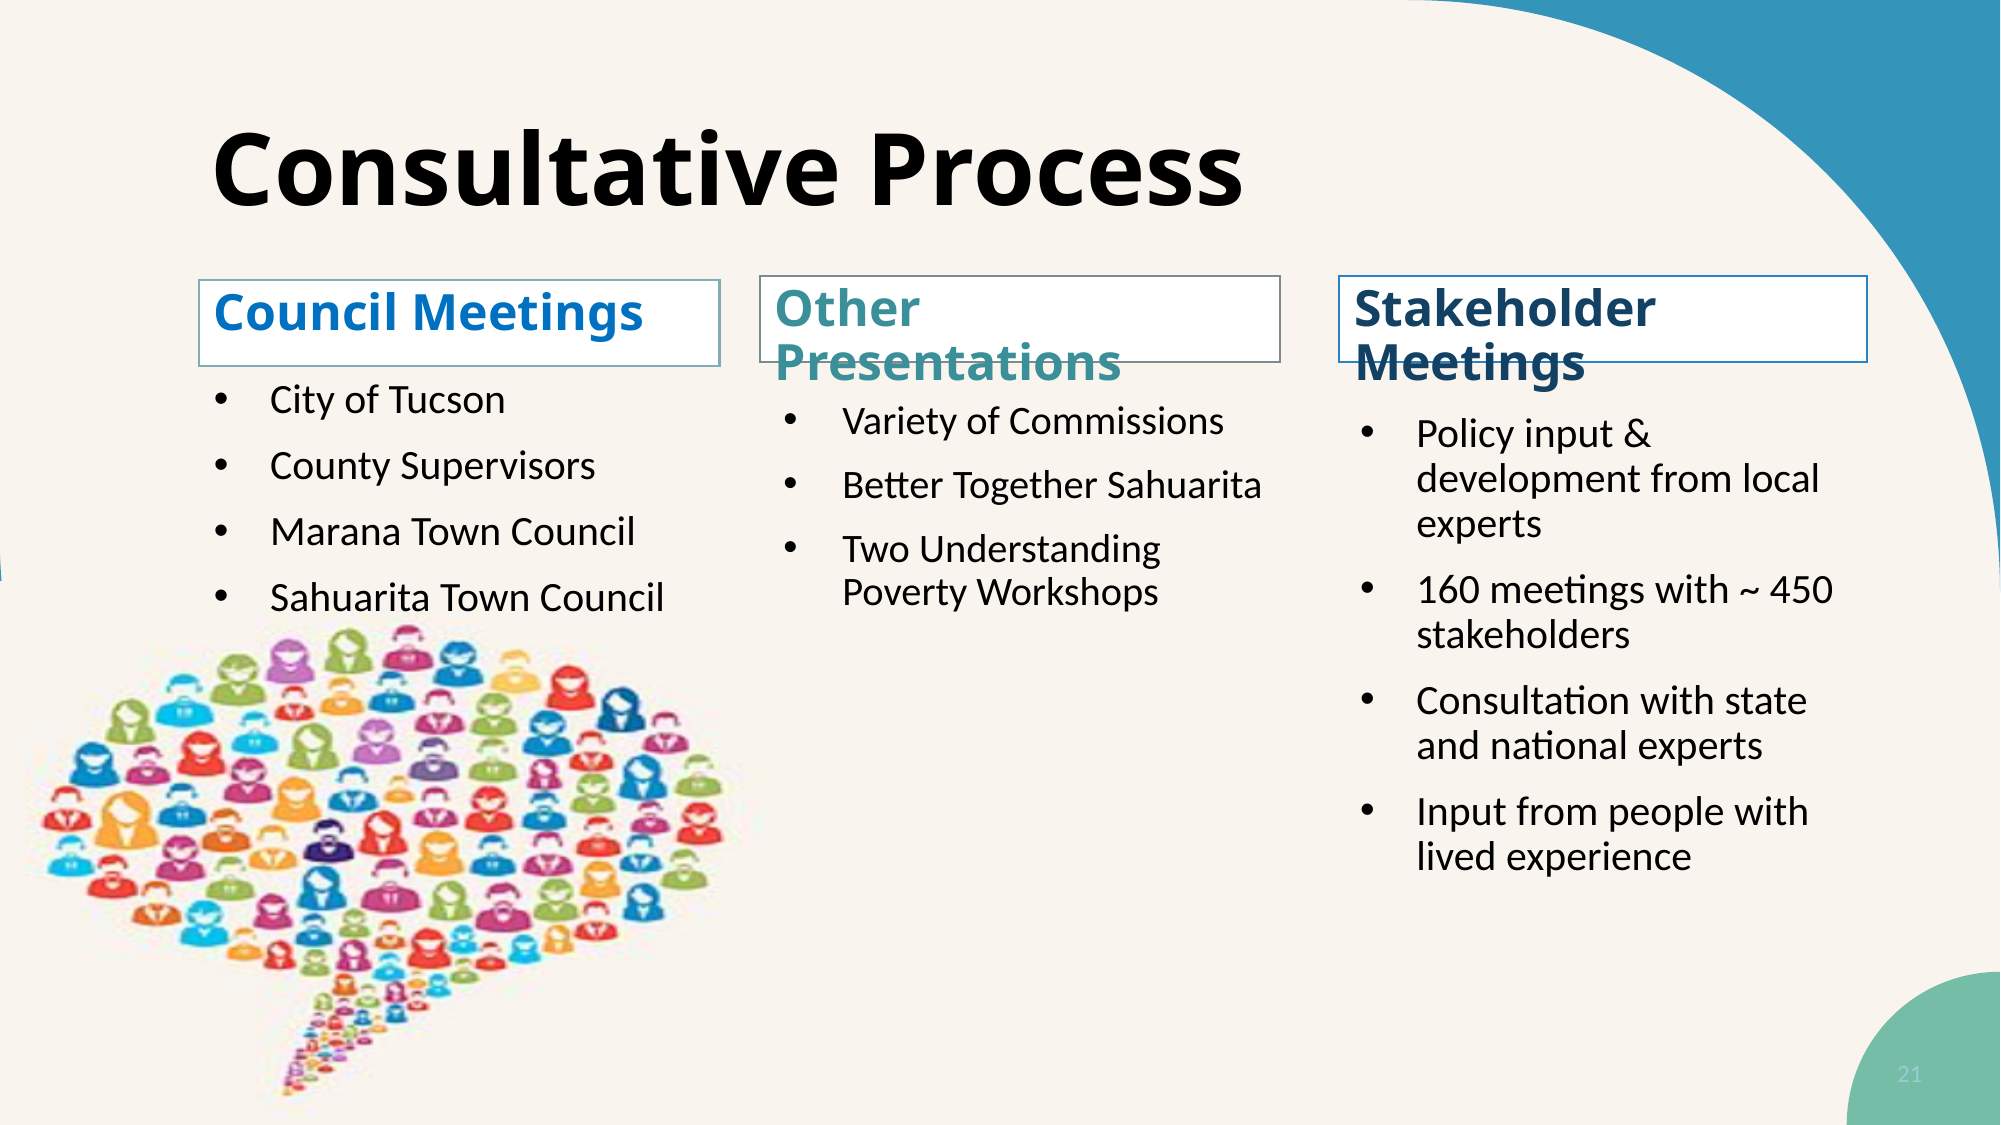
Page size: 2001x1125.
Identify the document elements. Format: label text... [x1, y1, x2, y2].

list Other Presentations [759, 275, 1281, 363]
list Stakeholder Meetings [1338, 275, 1868, 363]
list Policy input & development from local experts 160 meetings with ~ 450 stakeholders Consultation with state and national experts Input from people with lived experience [1345, 403, 1866, 948]
list Council Meetings [198, 279, 721, 367]
list Variety of Commissions Better Together Sahuarita Two Understanding Poverty Workshops [768, 391, 1289, 626]
picture [0, 581, 769, 1125]
slide_number 21 [1665, 1042, 1938, 1103]
list City of Tucson County Supervisors Marana Town Council Sahuarita Town Council [198, 370, 727, 552]
title Consultative Process [195, 57, 1800, 235]
